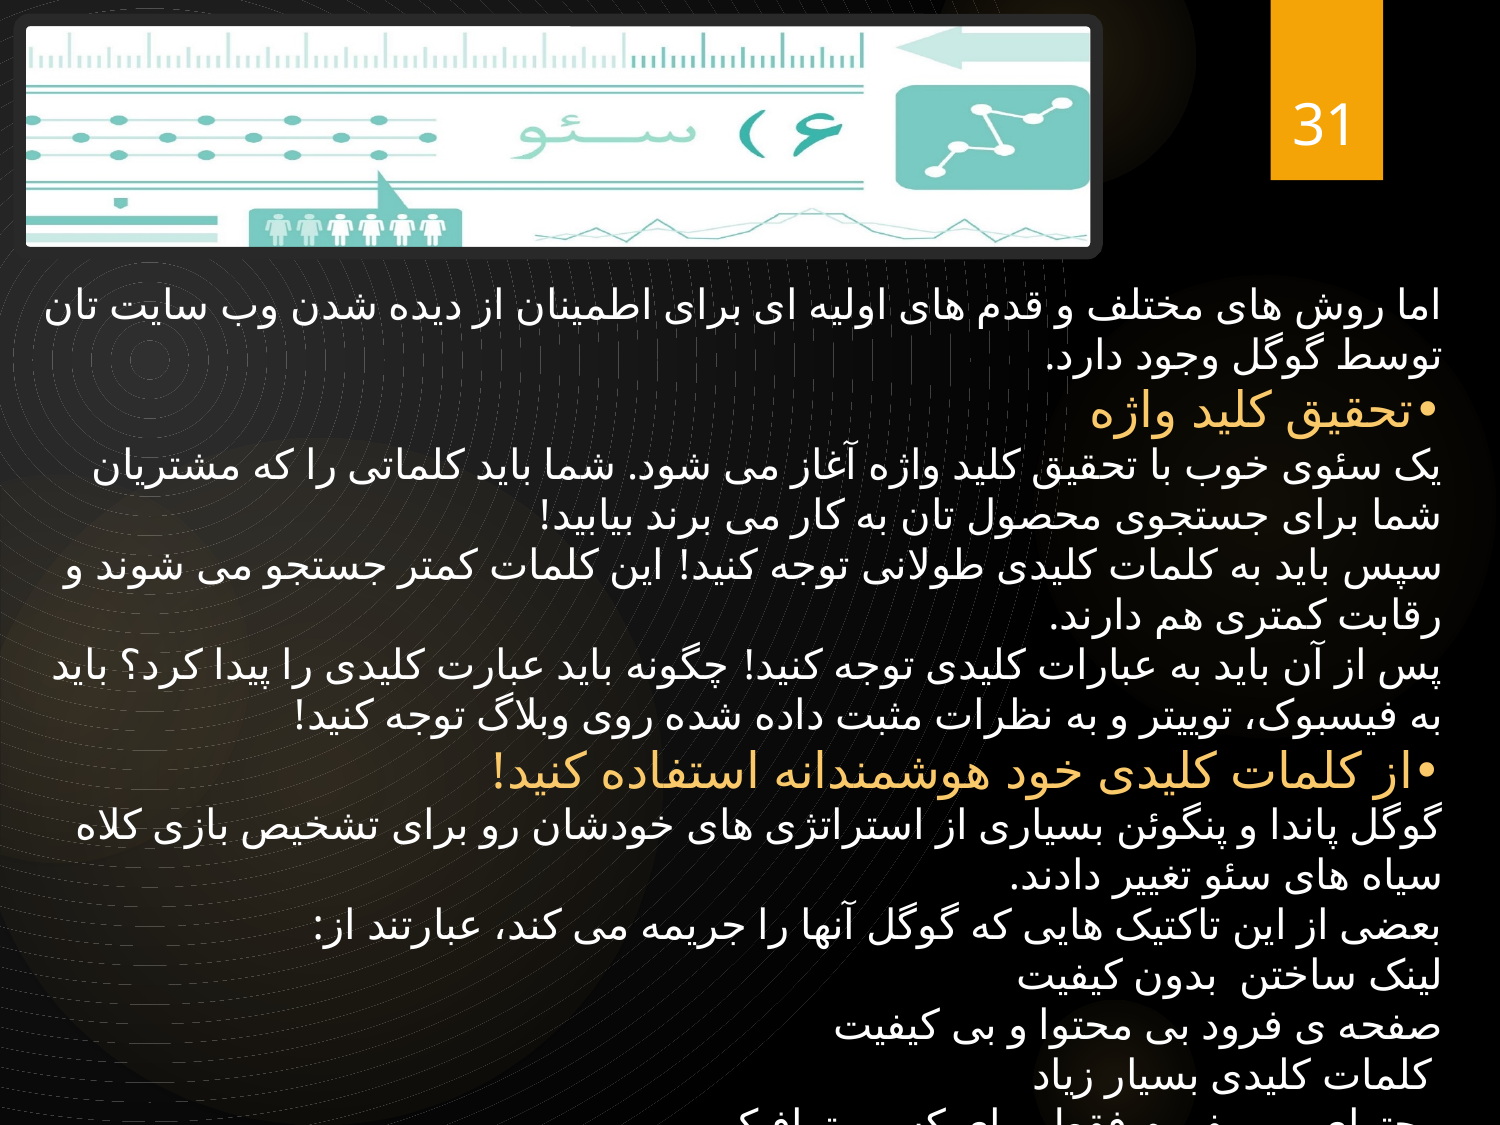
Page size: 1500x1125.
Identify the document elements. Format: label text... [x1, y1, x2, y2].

slide_number 31 [1273, 48, 1378, 175]
picture [19, 19, 1097, 254]
text_box اما روش های مختلف و قدم های اولیه ای برای اطمینان از دیده شدن وب سایت تان توسط گوگل وجود دارد. •تحقیق کلید واژه یک سئوی خوب با تحقیق کلید واژه آغاز می شود. شما باید کلماتی را که مشتریان شما برای جستجوی محصول تان به کار می برند بیابید! سپس باید به کلمات کلیدی طولانی توجه کنید! این کلمات کمتر جستجو می شوند و رقابت کمتری هم دارند. پس از آن باید به عبارات کلیدی توجه کنید! چگونه باید عبارت کلیدی را پیدا کرد؟ باید به فیسبوک، توییتر و به نظرات مثبت داده شده روی وبلاگ توجه کنید! •از کلمات کلیدی خود هوشمندانه استفاده کنید! گوگل پاندا و پنگوئن بسیاری از استراتژی های خودشان رو برای تشخیص بازی کلاه سیاه های سئو تغییر دادند. بعضی از این تاکتیک هایی که گوگل آنها را جریمه می کند، عبارتند از: لینک ساختن بدون کیفیت صفحه ی فرود بی محتوا و بی کیفیت کلمات کلیدی بسیار زیاد محتوای بی مفهوم فقط برای کسب ترافیک [12, 270, 1459, 1125]
